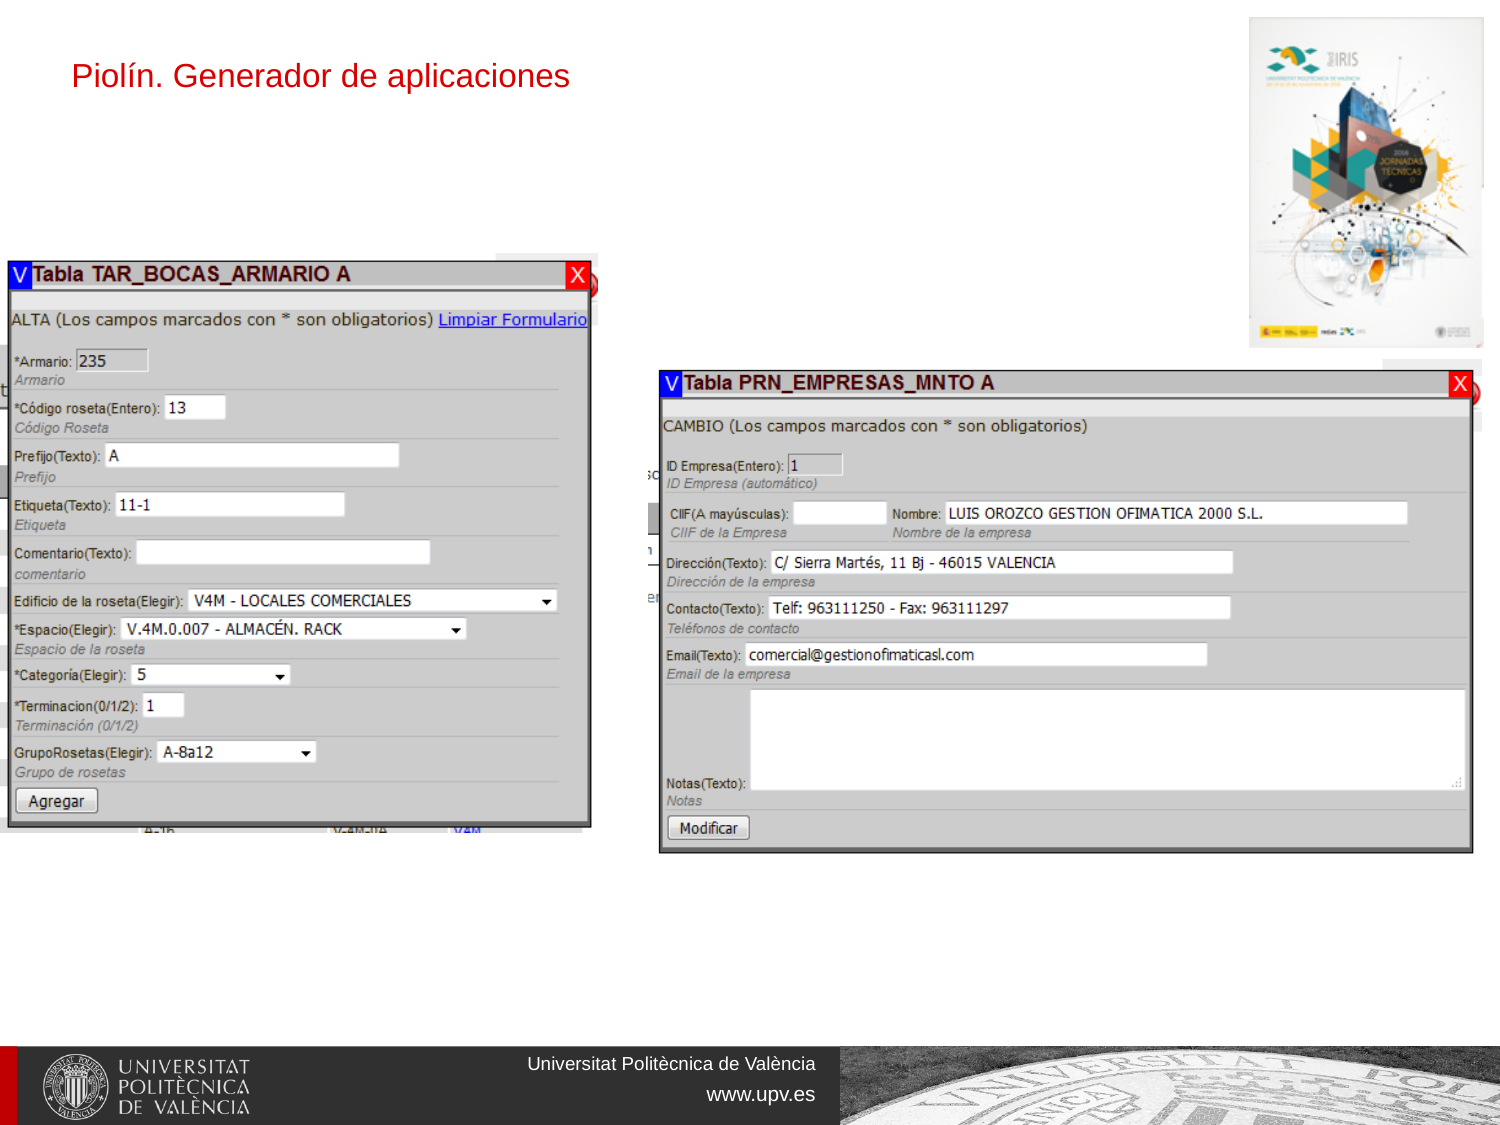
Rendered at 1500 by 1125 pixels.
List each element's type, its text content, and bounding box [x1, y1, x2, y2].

picture [840, 1046, 1500, 1125]
text_box Piolín. Generador de aplicaciones [56, 46, 649, 102]
picture [0, 252, 598, 833]
picture [1249, 17, 1484, 348]
picture [647, 359, 1482, 856]
